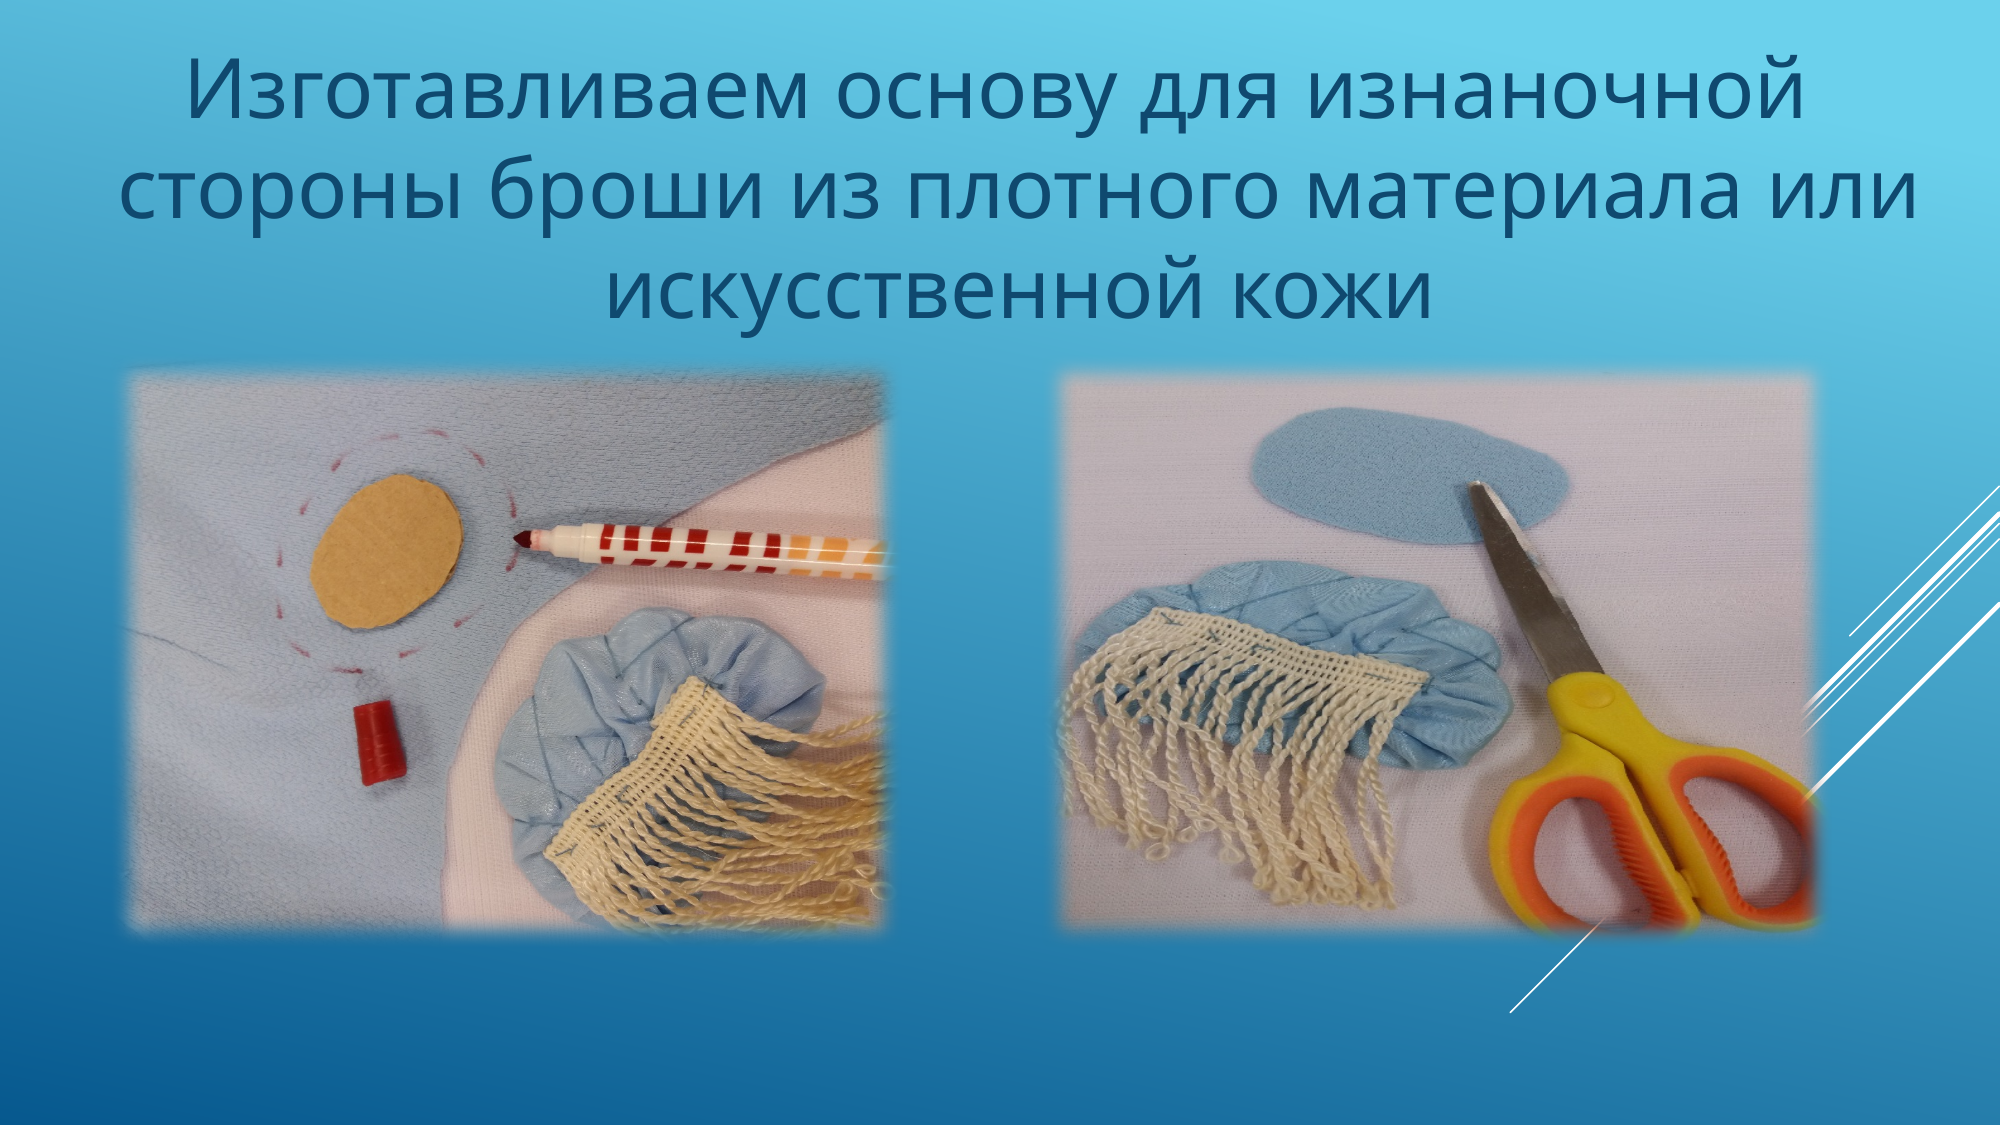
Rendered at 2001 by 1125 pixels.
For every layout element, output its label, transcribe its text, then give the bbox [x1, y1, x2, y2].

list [110, 354, 902, 948]
text_box Изготавливаем основу для изнаночной стороны броши из плотного материала или искусственной кожи [38, 54, 1955, 316]
picture [1060, 255, 1813, 1047]
